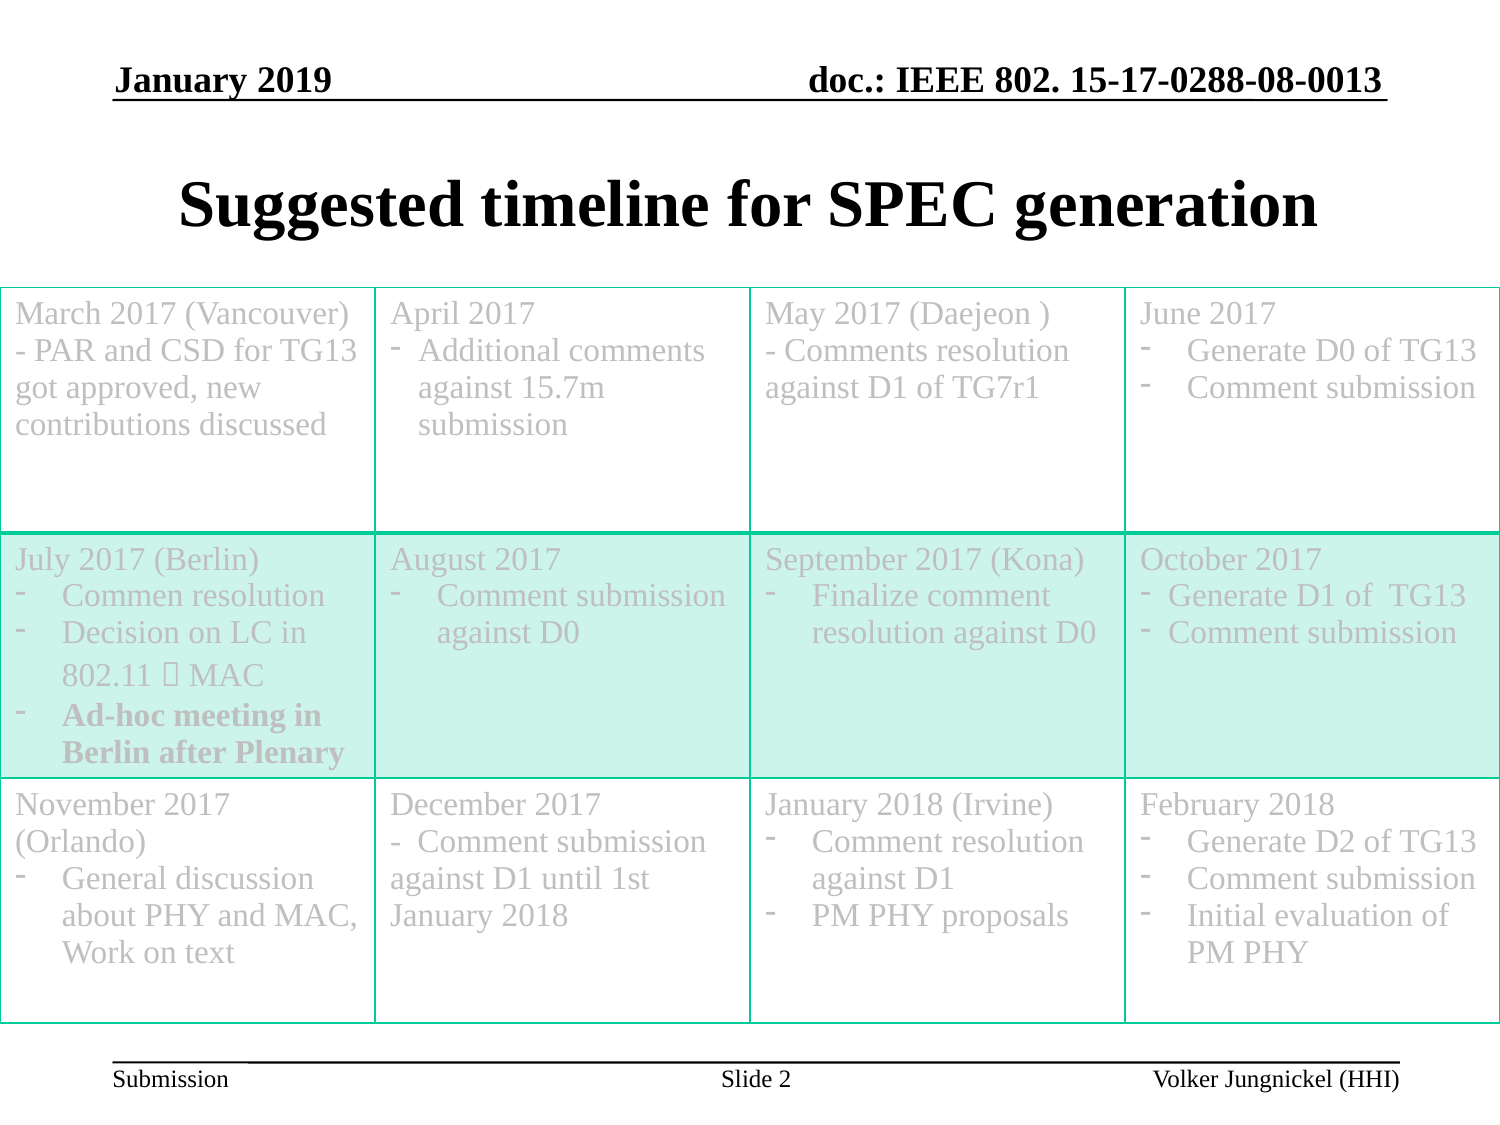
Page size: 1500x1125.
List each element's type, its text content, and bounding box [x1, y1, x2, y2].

table_cell December 2017 - Comment submission against D1 until 1st January 2018 [376, 779, 749, 1022]
table_cell July 2017 (Berlin) Commen resolution Decision on LC in 802.11  MAC Ad-hoc meeting in Berlin after Plenary [1, 535, 374, 777]
table_cell September 2017 (Kona) Finalize comment resolution against D0 [751, 535, 1124, 777]
table_cell October 2017 Generate D1 of TG13 Comment submission [1126, 535, 1499, 777]
table_cell August 2017 Comment submission against D0 [376, 535, 749, 777]
slide_number Slide 2 [712, 1061, 800, 1093]
table_cell November 2017 (Orlando) General discussion about PHY and MAC, Work on text [1, 779, 374, 1022]
table_cell February 2018 Generate D2 of TG13 Comment submission Initial evaluation of PM PHY [1126, 779, 1499, 1022]
table_header June 2017 Generate D0 of TG13 Comment submission [1126, 288, 1499, 531]
table_header April 2017 Additional comments against 15.7m submission [376, 288, 749, 531]
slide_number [114, 54, 335, 101]
table_header March 2017 (Vancouver) - PAR and CSD for TG13 got approved, new contributions discussed [1, 288, 374, 531]
table_header May 2017 (Daejeon ) - Comments resolution against D1 of TG7r1 [751, 288, 1124, 531]
text_box Suggested timeline for SPEC generation [112, 112, 1388, 287]
table_cell January 2018 (Irvine) Comment resolution against D1 PM PHY proposals [751, 779, 1124, 1022]
footer Volker Jungnickel (HHI) [1137, 1062, 1401, 1094]
